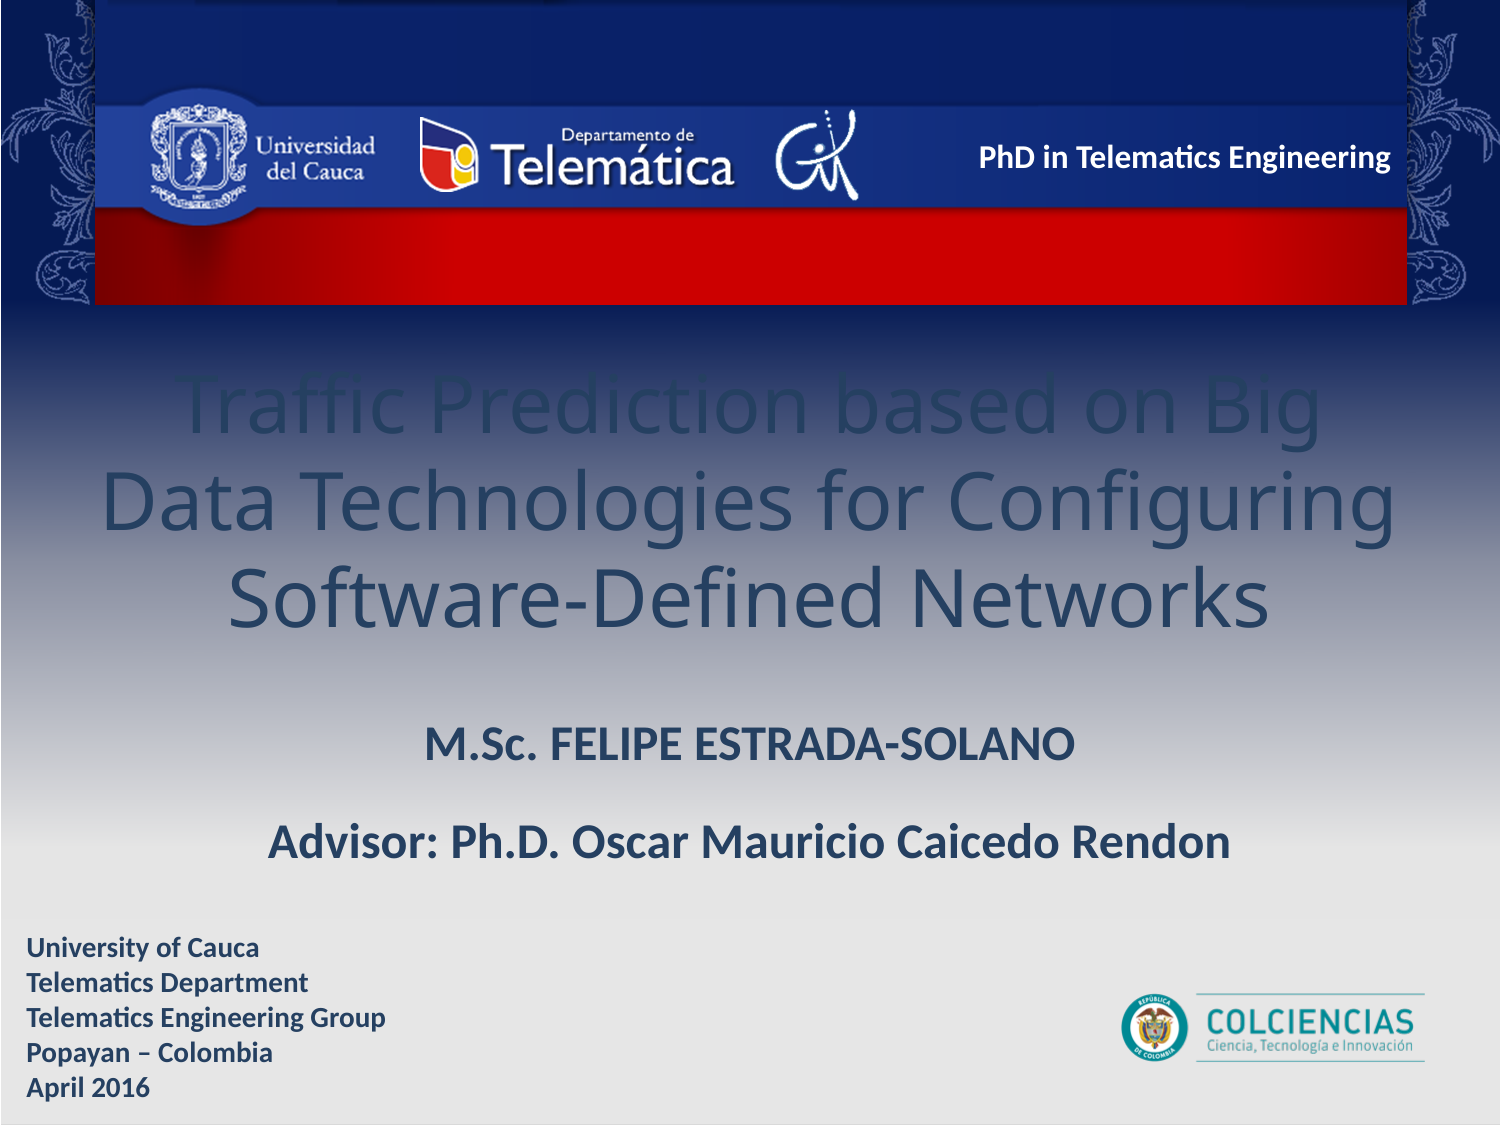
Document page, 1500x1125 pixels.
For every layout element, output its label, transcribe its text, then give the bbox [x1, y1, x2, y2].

text_box University of Cauca Telematics Department Telematics Engineering Group Popayan – Colombia April 2016 [11, 921, 457, 1111]
subtitle M.Sc. FELIPE ESTRADA-SOLANO Advisor: Ph.D. Oscar Mauricio Caicedo Rendon [82, 703, 1418, 891]
text_box Traffic Prediction based on Big Data Technologies for Configuring Software-Defined Networks [81, 316, 1418, 680]
text_box PhD in Telematics Engineering [900, 103, 1408, 208]
picture [0, 0, 1500, 1125]
